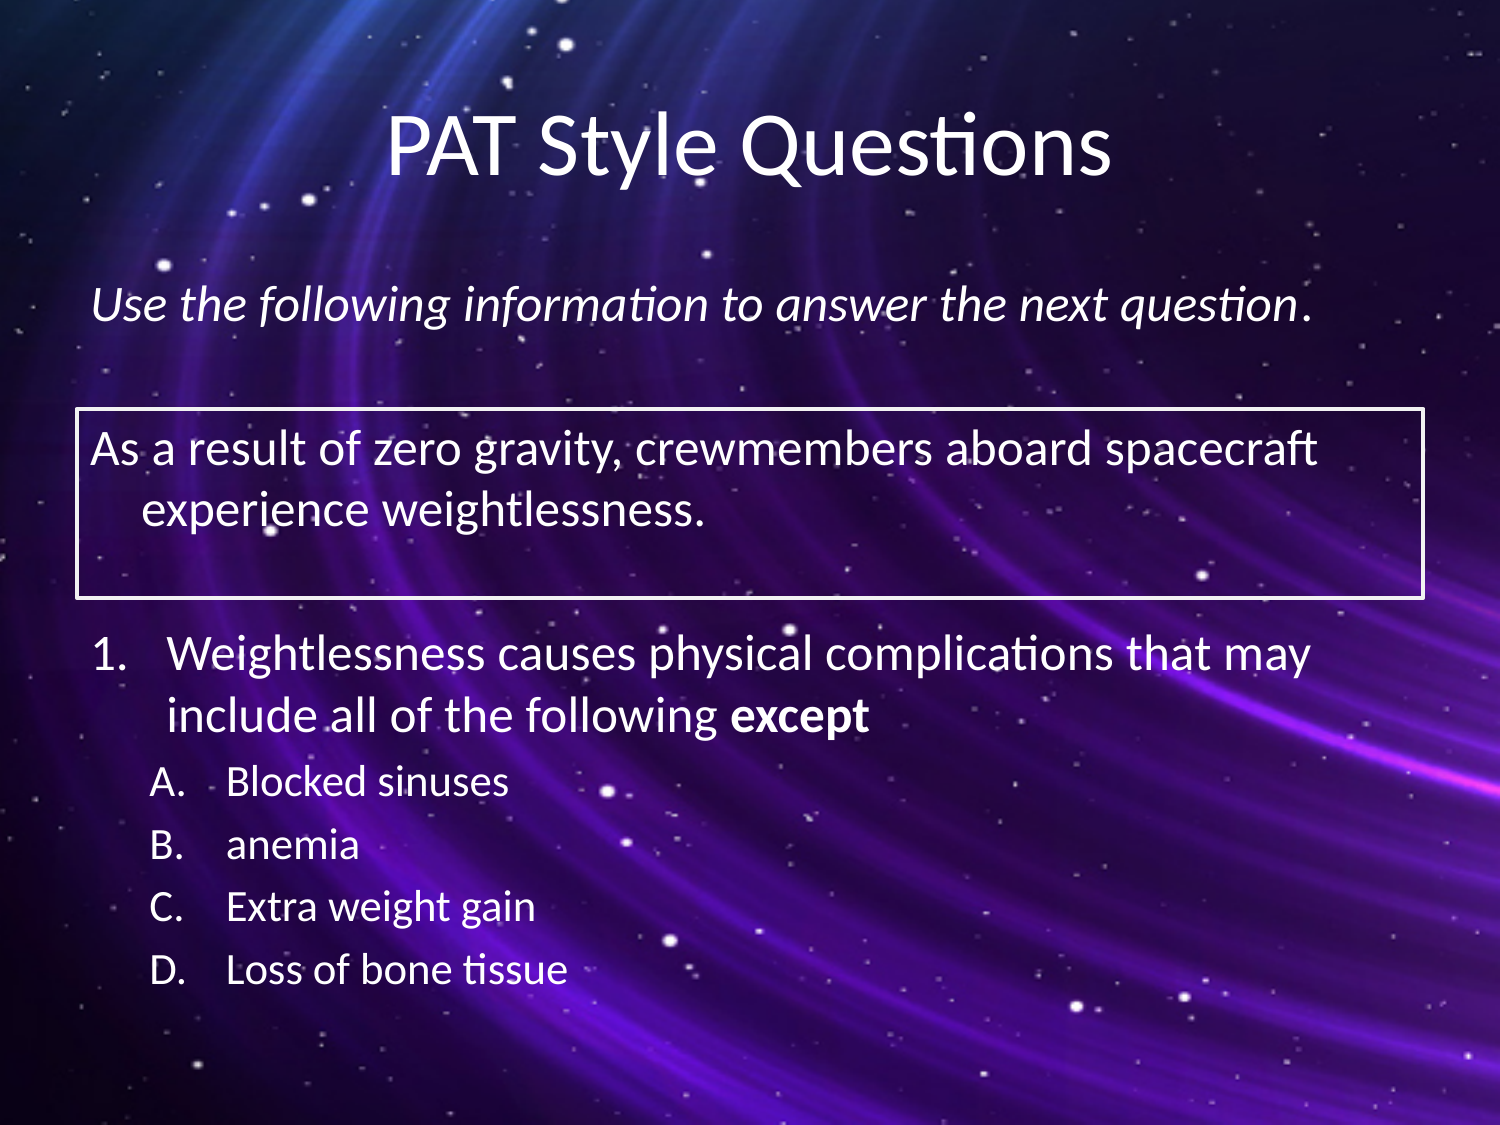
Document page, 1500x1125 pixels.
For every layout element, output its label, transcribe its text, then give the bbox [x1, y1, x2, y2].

title PAT Style Questions [75, 45, 1425, 233]
text_box [75, 407, 1425, 600]
list Use the following information to answer the next question. As a result of zero gravity, crewmembers aboard spacecraft experience weightlessness. Weightlessness causes physical complications that may include all of the following except Blocked sinuses anemia Extra weight gain Loss of bone tissue [75, 262, 1425, 407]
list Use the following information to answer the next question. As a result of zero gravity, crewmembers aboard spacecraft experience weightlessness. Weightlessness causes physical complications that may include all of the following except Blocked sinuses anemia Extra weight gain Loss of bone tissue [75, 600, 1425, 1005]
picture [0, 0, 1500, 1125]
